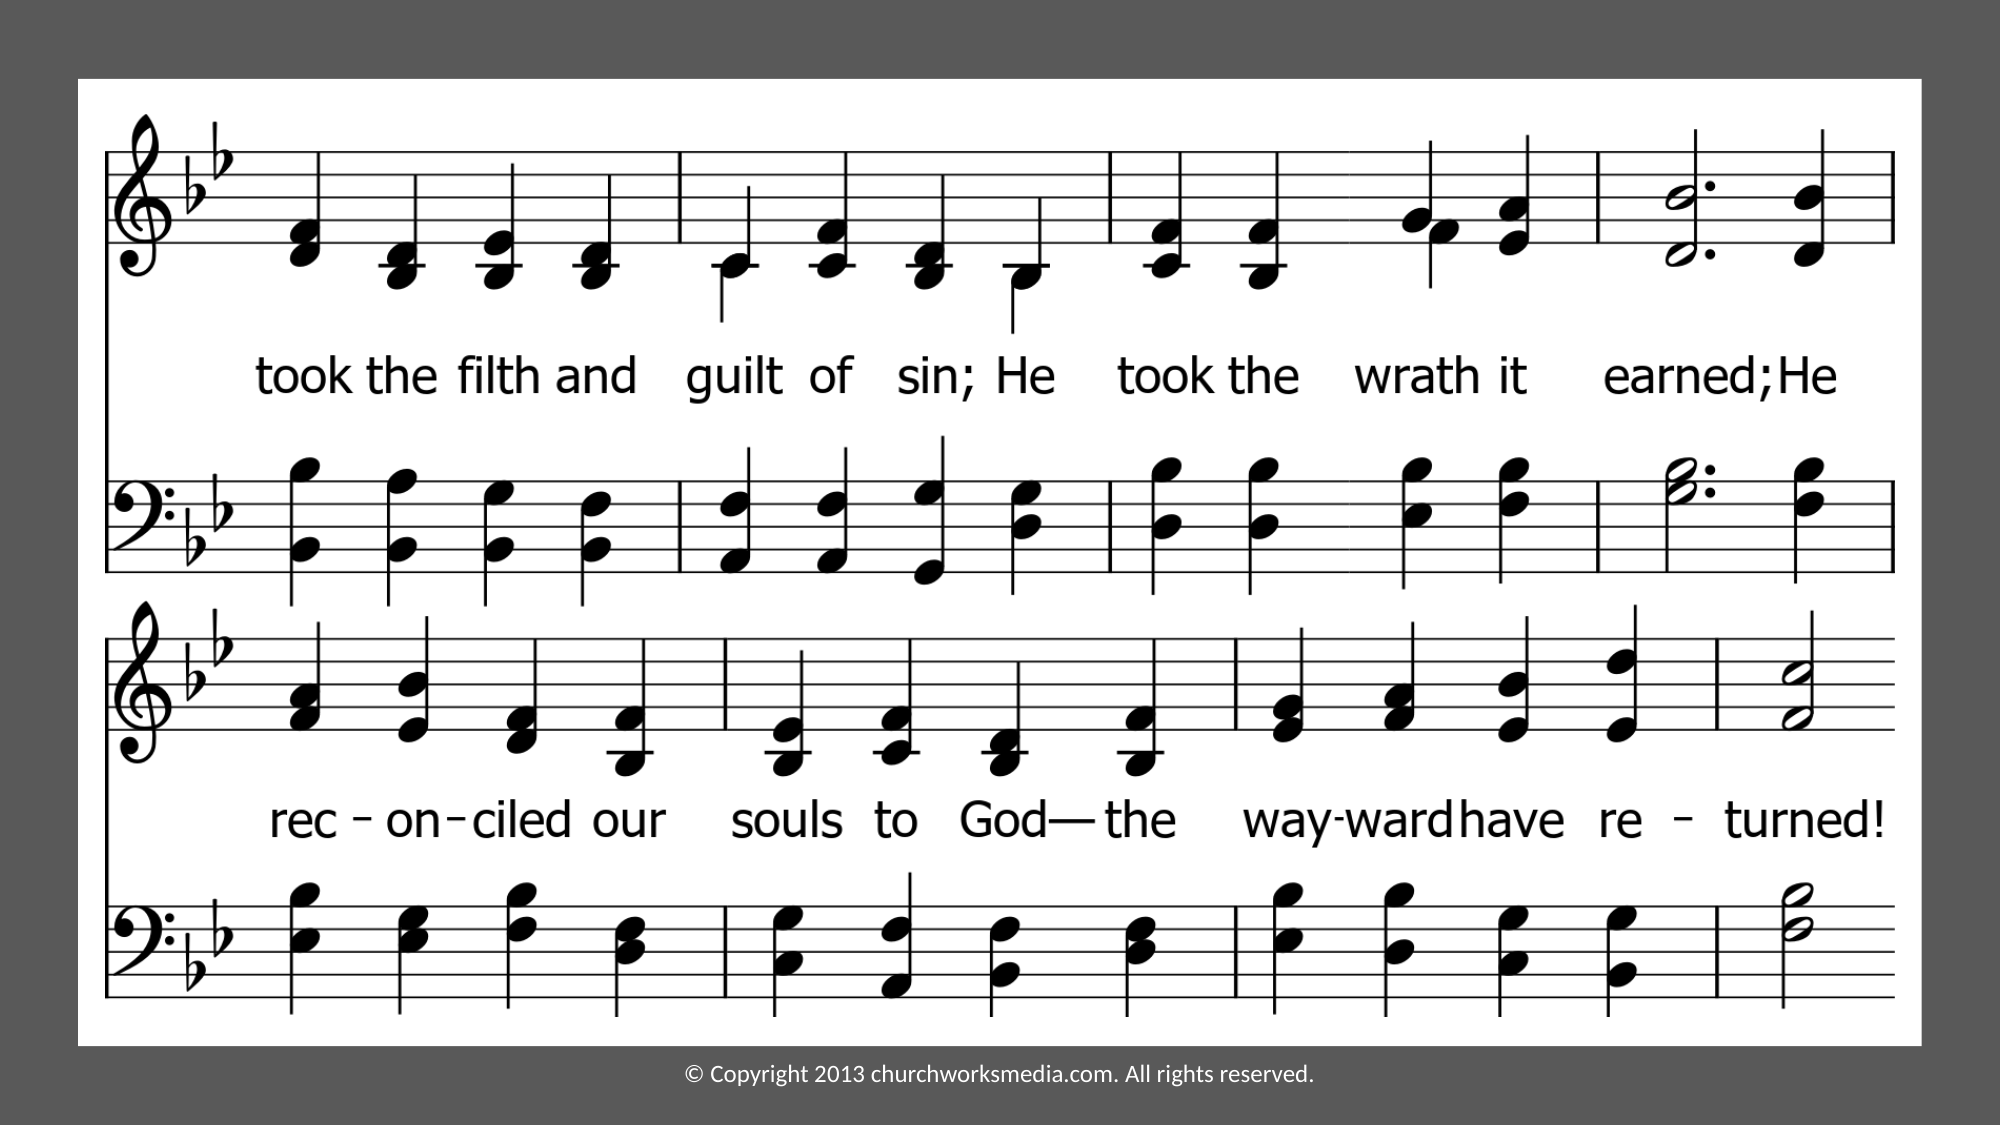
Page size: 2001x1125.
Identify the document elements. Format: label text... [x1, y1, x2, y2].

footer © Copyright 2013 churchworksmedia.com. All rights reserved. [662, 1042, 1338, 1103]
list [105, 108, 1895, 1017]
text_box [77, 78, 1923, 1047]
text_box [0, 0, 2000, 1125]
